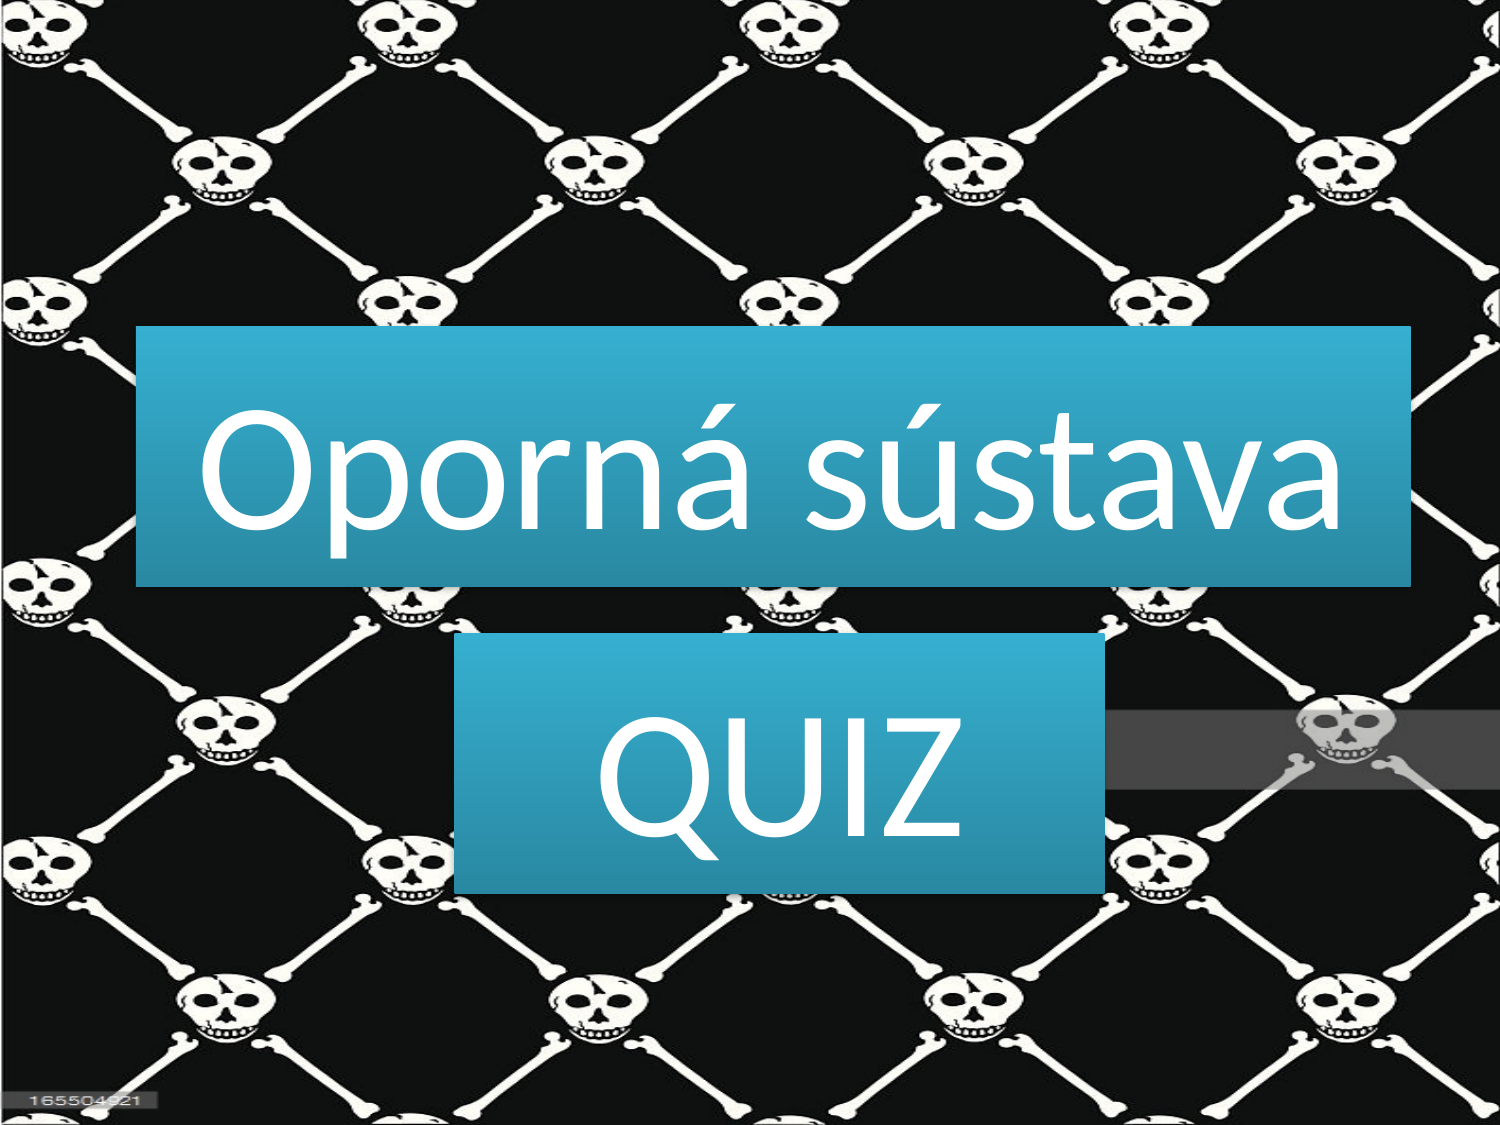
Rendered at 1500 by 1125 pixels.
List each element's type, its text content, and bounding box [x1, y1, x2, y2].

title Oporná sústava [135, 326, 1411, 587]
text_box QUIZ [454, 633, 1105, 894]
picture [0, 0, 1500, 1125]
